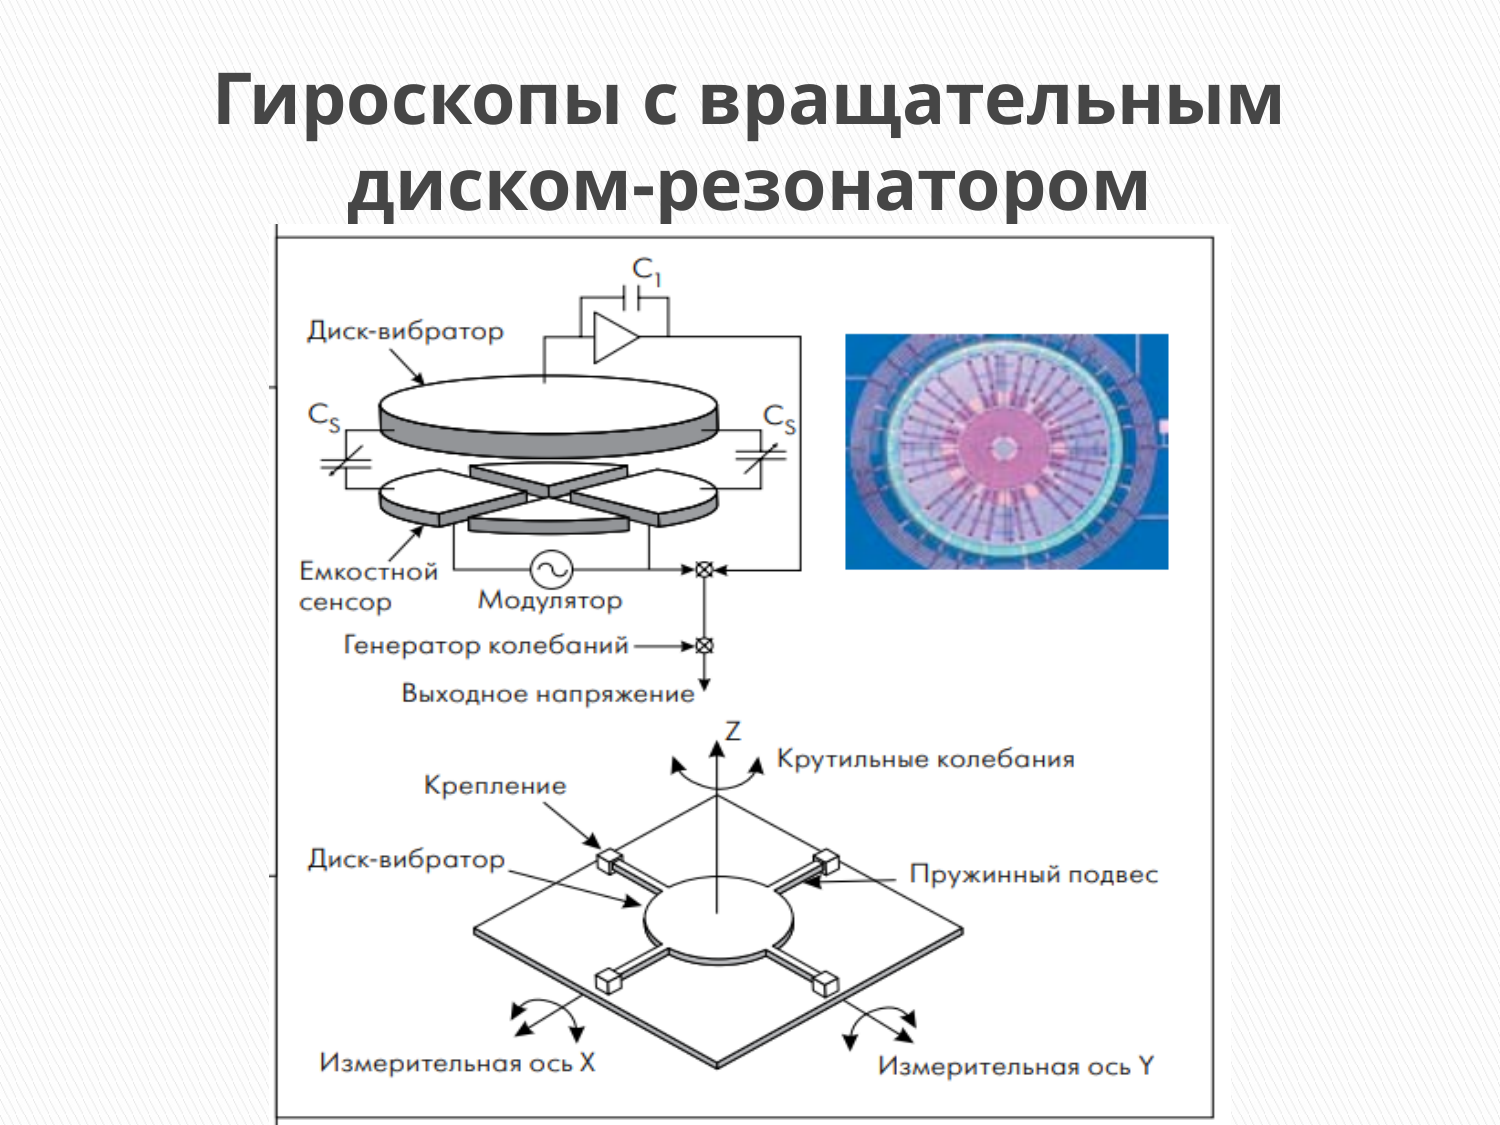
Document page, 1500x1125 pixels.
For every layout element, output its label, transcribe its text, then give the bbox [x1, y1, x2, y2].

title Гироскопы с вращательным диском-резонатором [75, 44, 1425, 233]
picture [269, 223, 1231, 1125]
